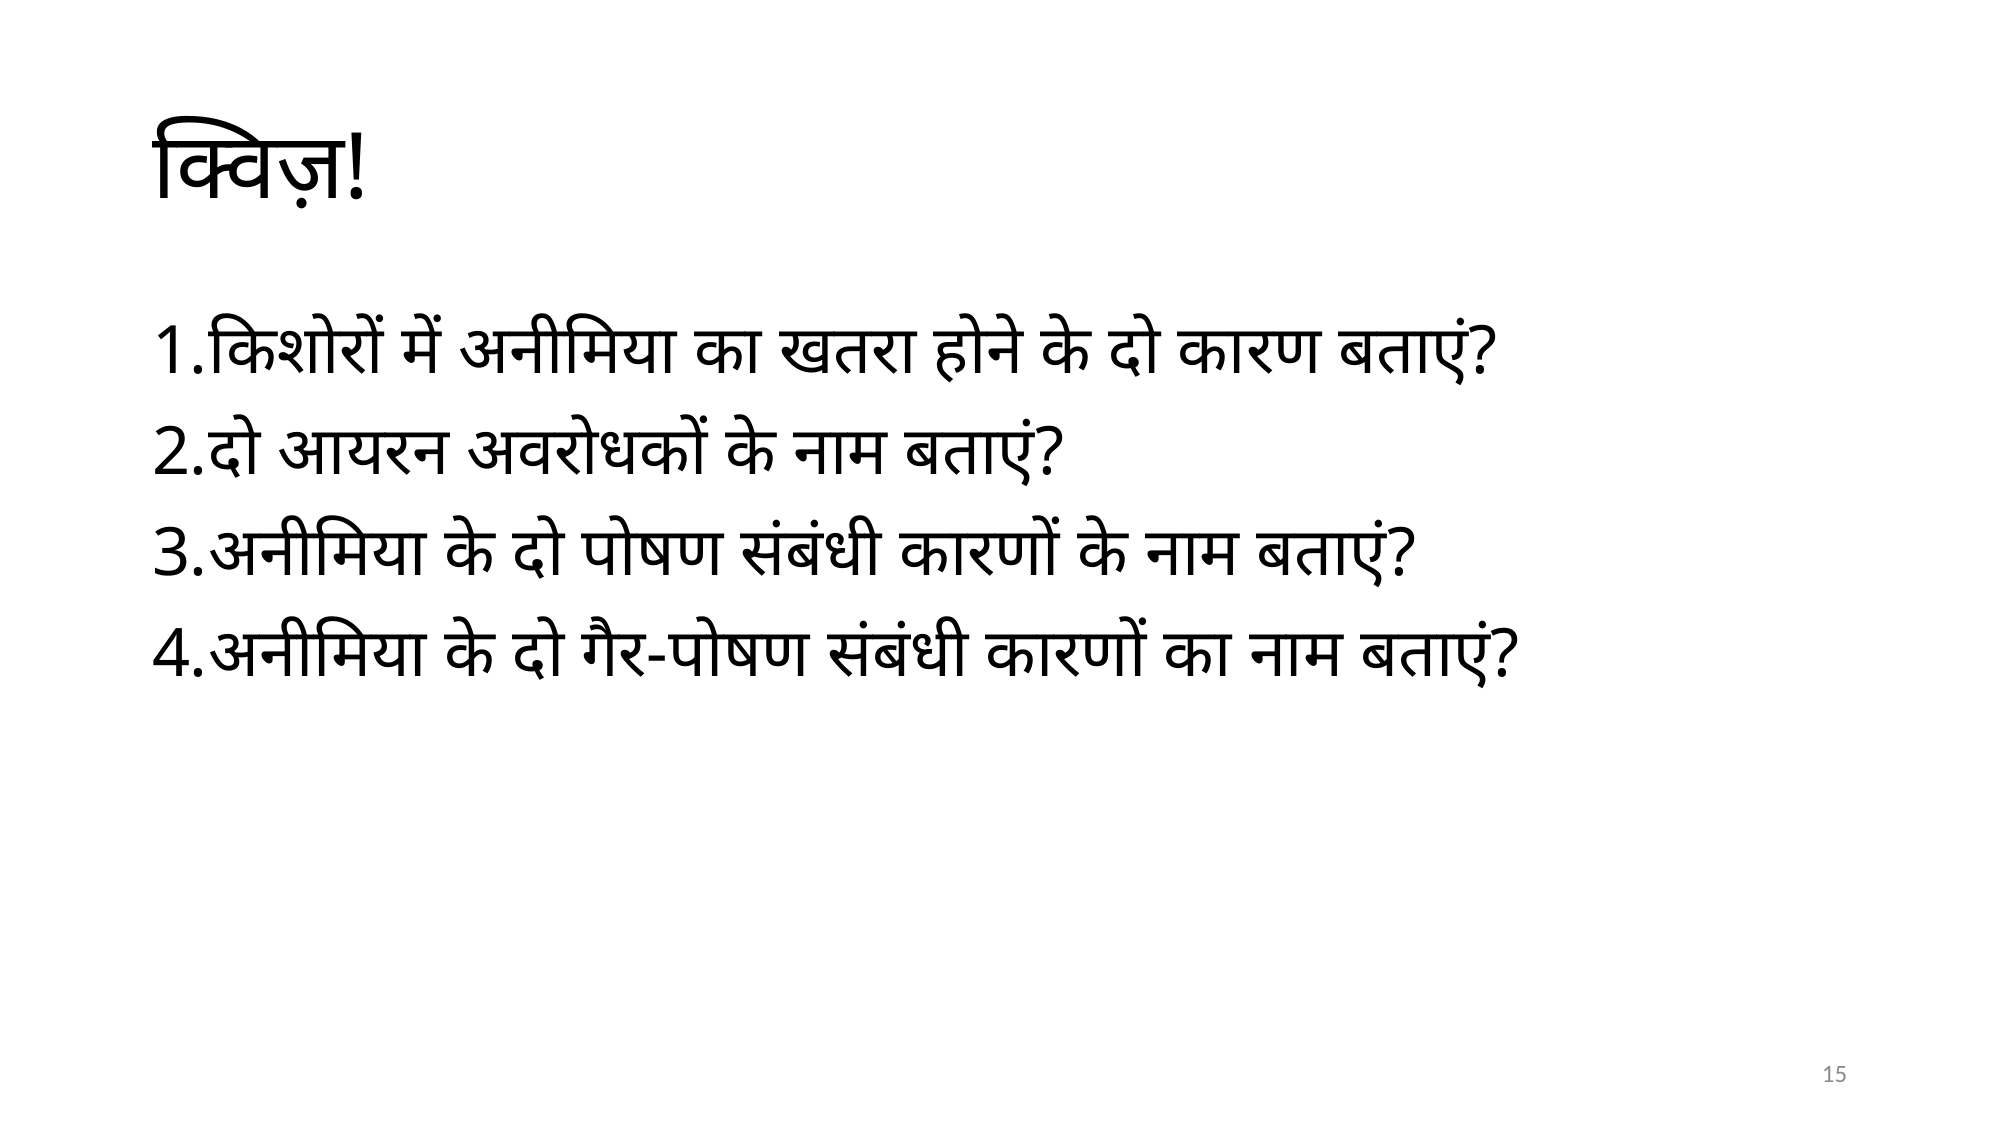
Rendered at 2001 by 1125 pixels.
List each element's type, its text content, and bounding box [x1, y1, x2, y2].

list किशोरों में अनीमिया का खतरा होने के दो कारण बताएं? दो आयरन अवरोधकों के नाम बताएं? अनीमिया के दो पोषण संबंधी कारणों के नाम बताएं? अनीमिया के दो गैर-पोषण संबंधी कारणों का नाम बताएं? [137, 299, 1863, 1014]
title क्विज़! [137, 59, 1863, 278]
slide_number 15 [1412, 1042, 1863, 1103]
